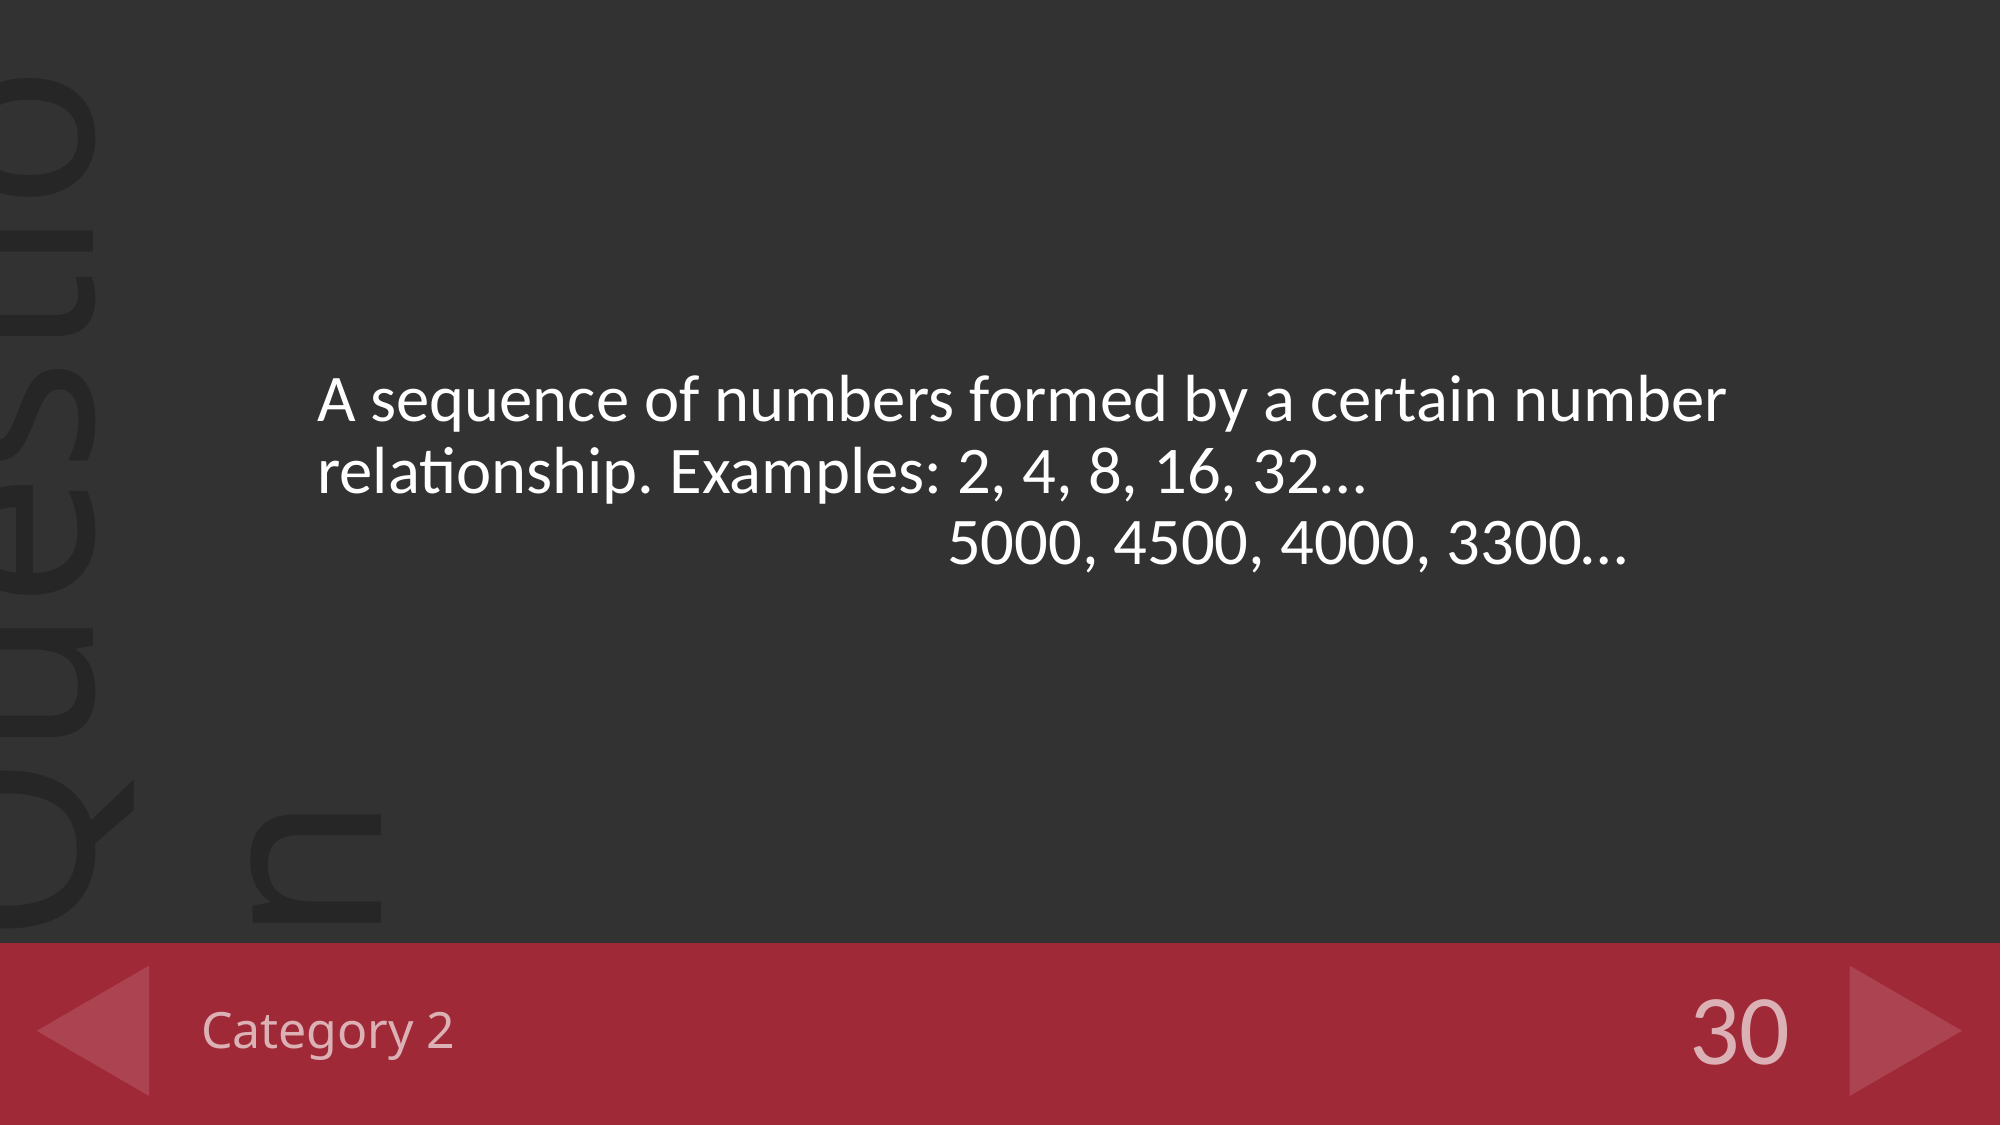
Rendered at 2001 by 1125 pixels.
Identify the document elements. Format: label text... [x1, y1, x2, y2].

list A sequence of numbers formed by a certain number relationship. Examples: 2, 4, 8, 16, 32… 5000, 4500, 4000, 3300… [302, 307, 1760, 636]
title Category 2 [185, 967, 1494, 1097]
list 30 [1494, 967, 1806, 1097]
